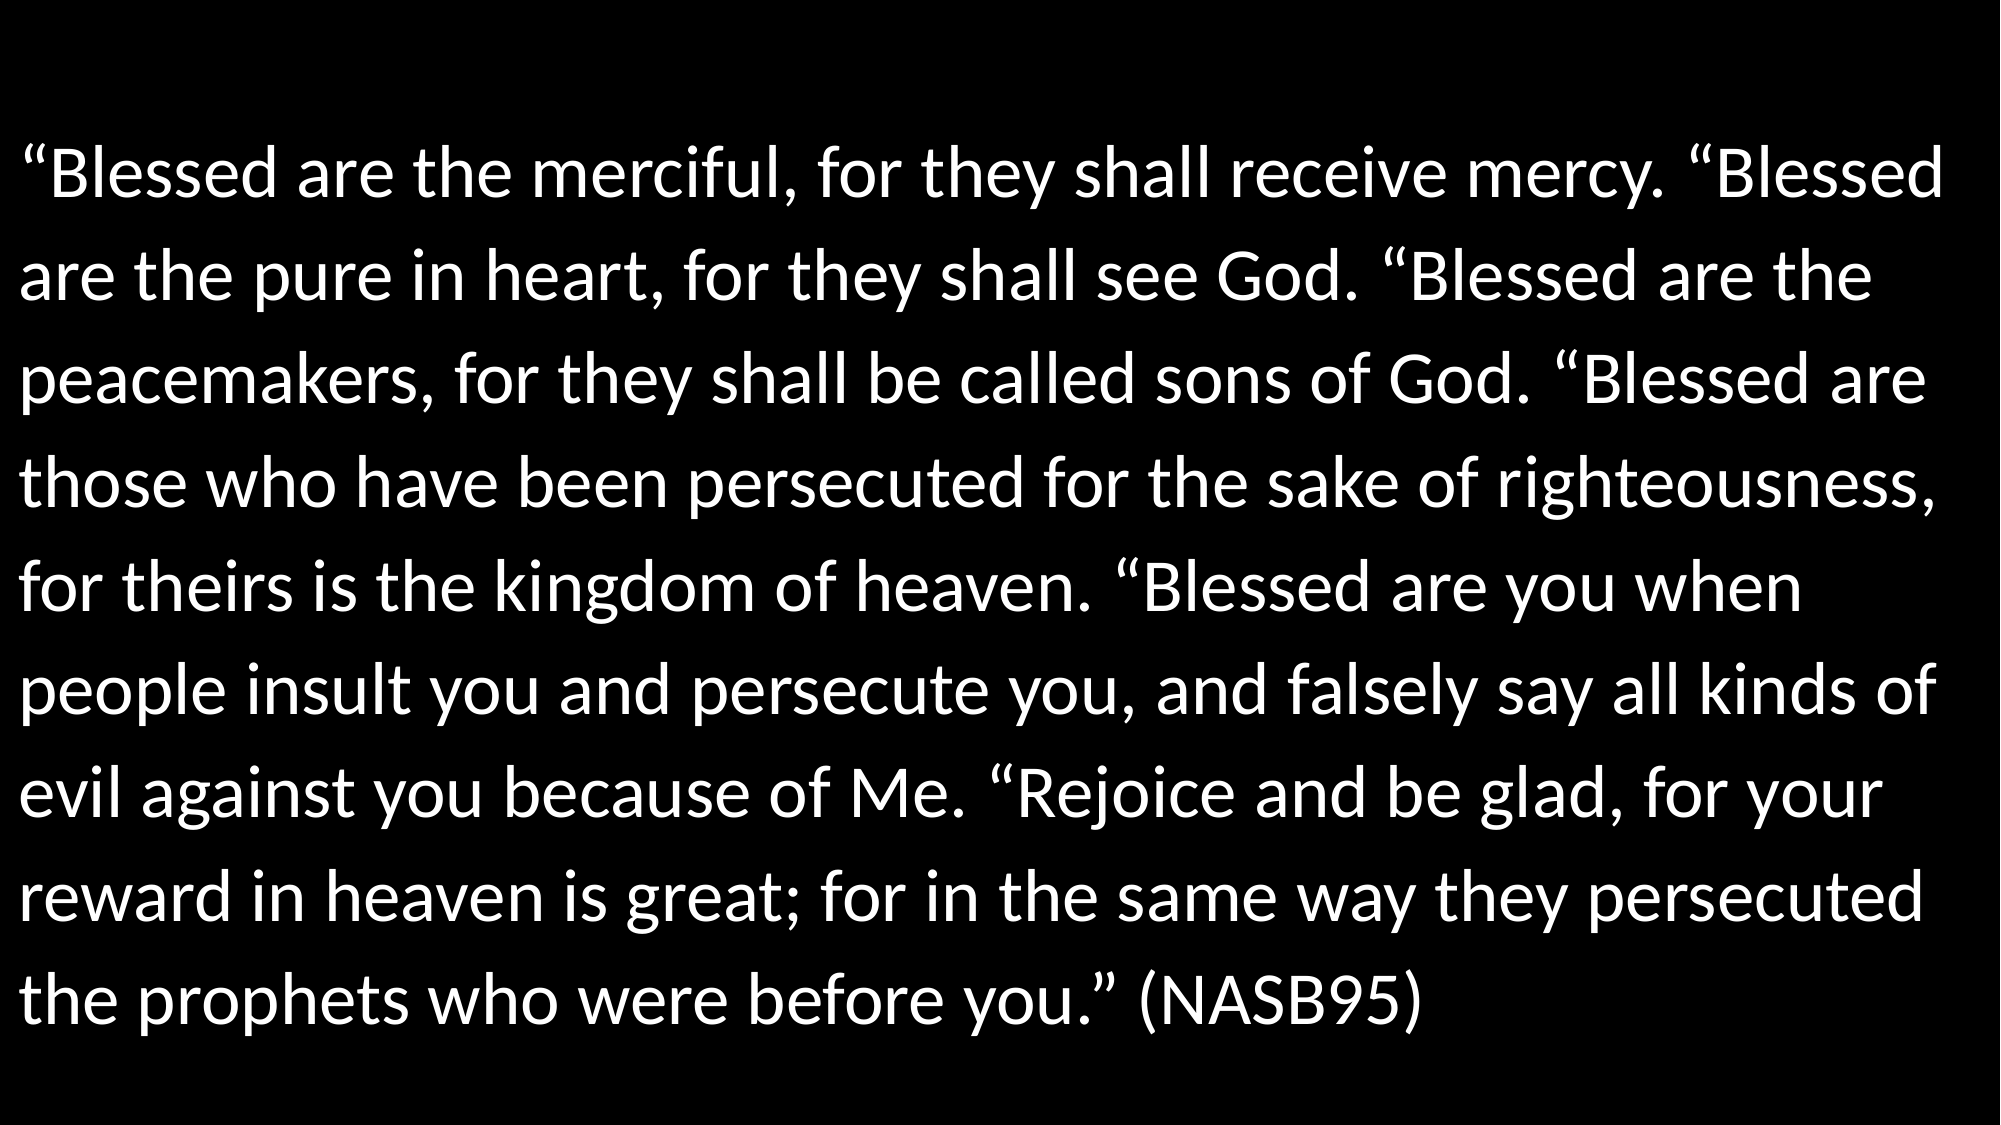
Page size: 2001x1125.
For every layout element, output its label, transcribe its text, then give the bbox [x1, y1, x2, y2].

text_box “Blessed are the merciful, for they shall receive mercy. “Blessed are the pure in heart, for they shall see God. “Blessed are the peacemakers, for they shall be called sons of God. “Blessed are those who have been persecuted for the sake of righteousness, for theirs is the kingdom of heaven. “Blessed are you when people insult you and persecute you, and falsely say all kinds of evil against you because of Me. “Rejoice and be glad, for your reward in heaven is great; for in the same way they persecuted the prophets who were before you.” (NASB95) [3, 0, 1992, 1048]
